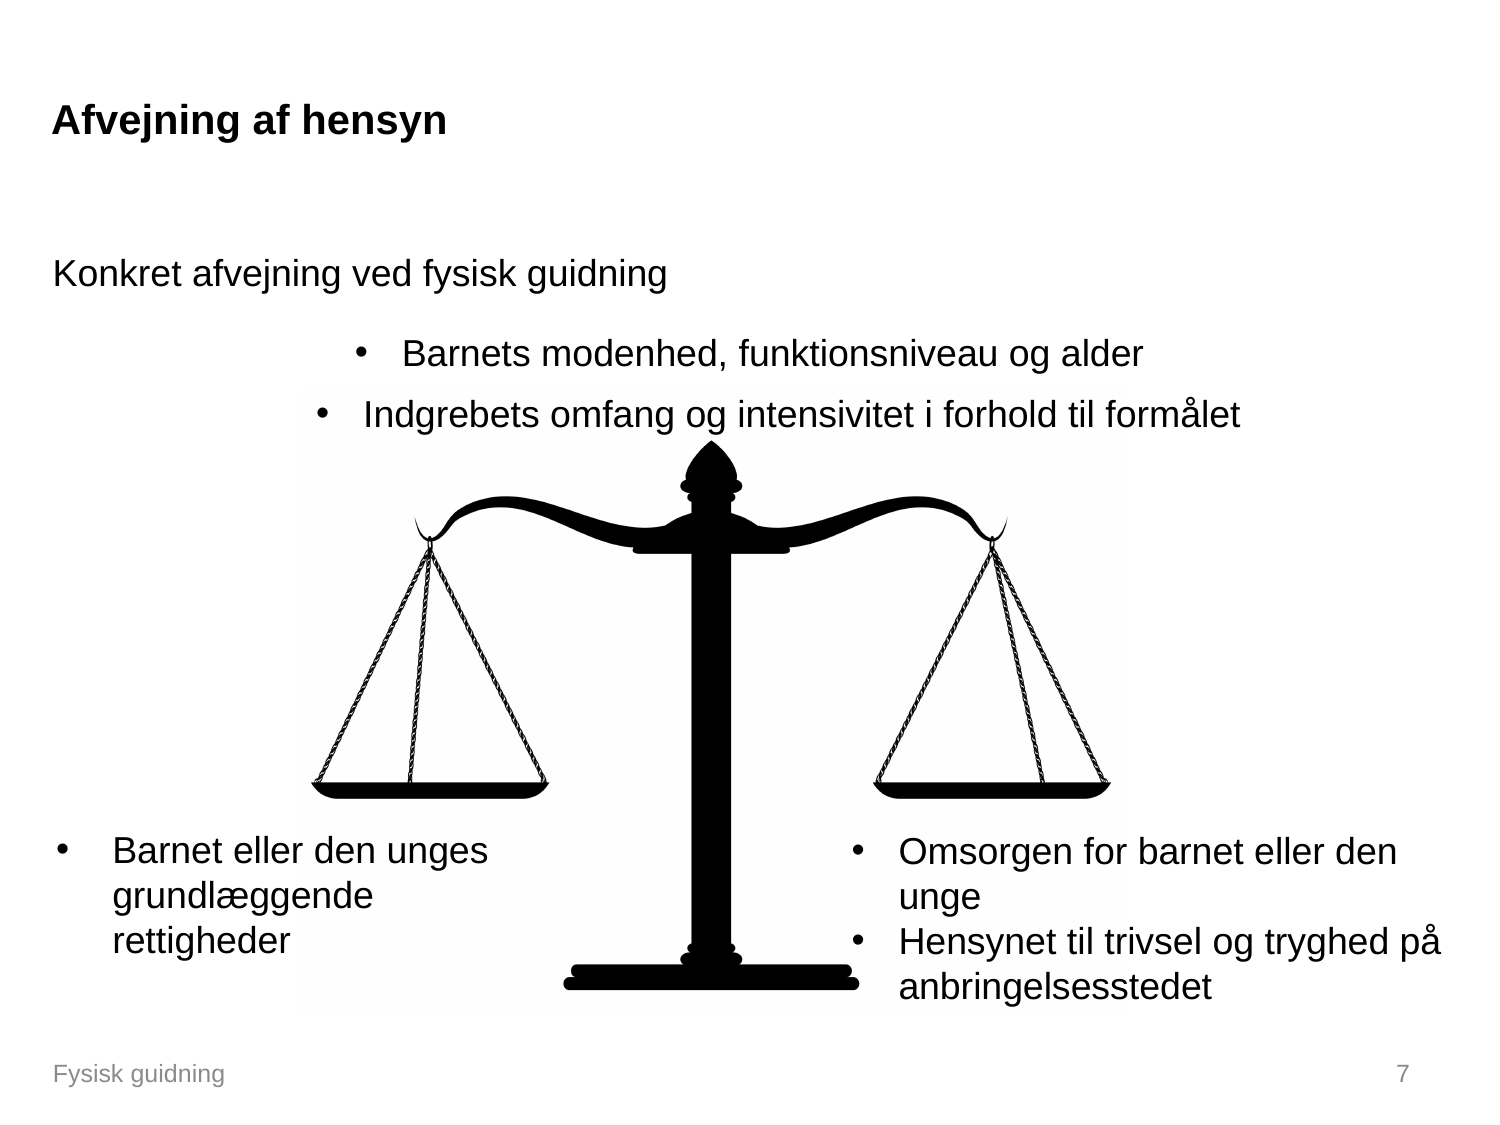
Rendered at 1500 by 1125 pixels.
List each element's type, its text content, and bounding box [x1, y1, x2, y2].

picture [301, 389, 1125, 1018]
text_box Omsorgen for barnet eller den unge Hensynet til trivsel og tryghed på anbringelsesstedet [1129, 819, 1470, 1015]
footer Fysisk guidning [37, 1042, 988, 1104]
slide_number 7 [1074, 1042, 1425, 1103]
text_box Indgrebets omfang og intensivitet i forhold til formålet [301, 382, 1267, 443]
text_box Barnets modenhed, funktionsniveau og alder [340, 321, 1170, 382]
list Barnet eller den unges grundlæggende rettigheder [41, 818, 296, 991]
title Afvejning af hensyn [36, 25, 999, 210]
text_box Konkret afvejning ved fysisk guidning [37, 241, 867, 302]
